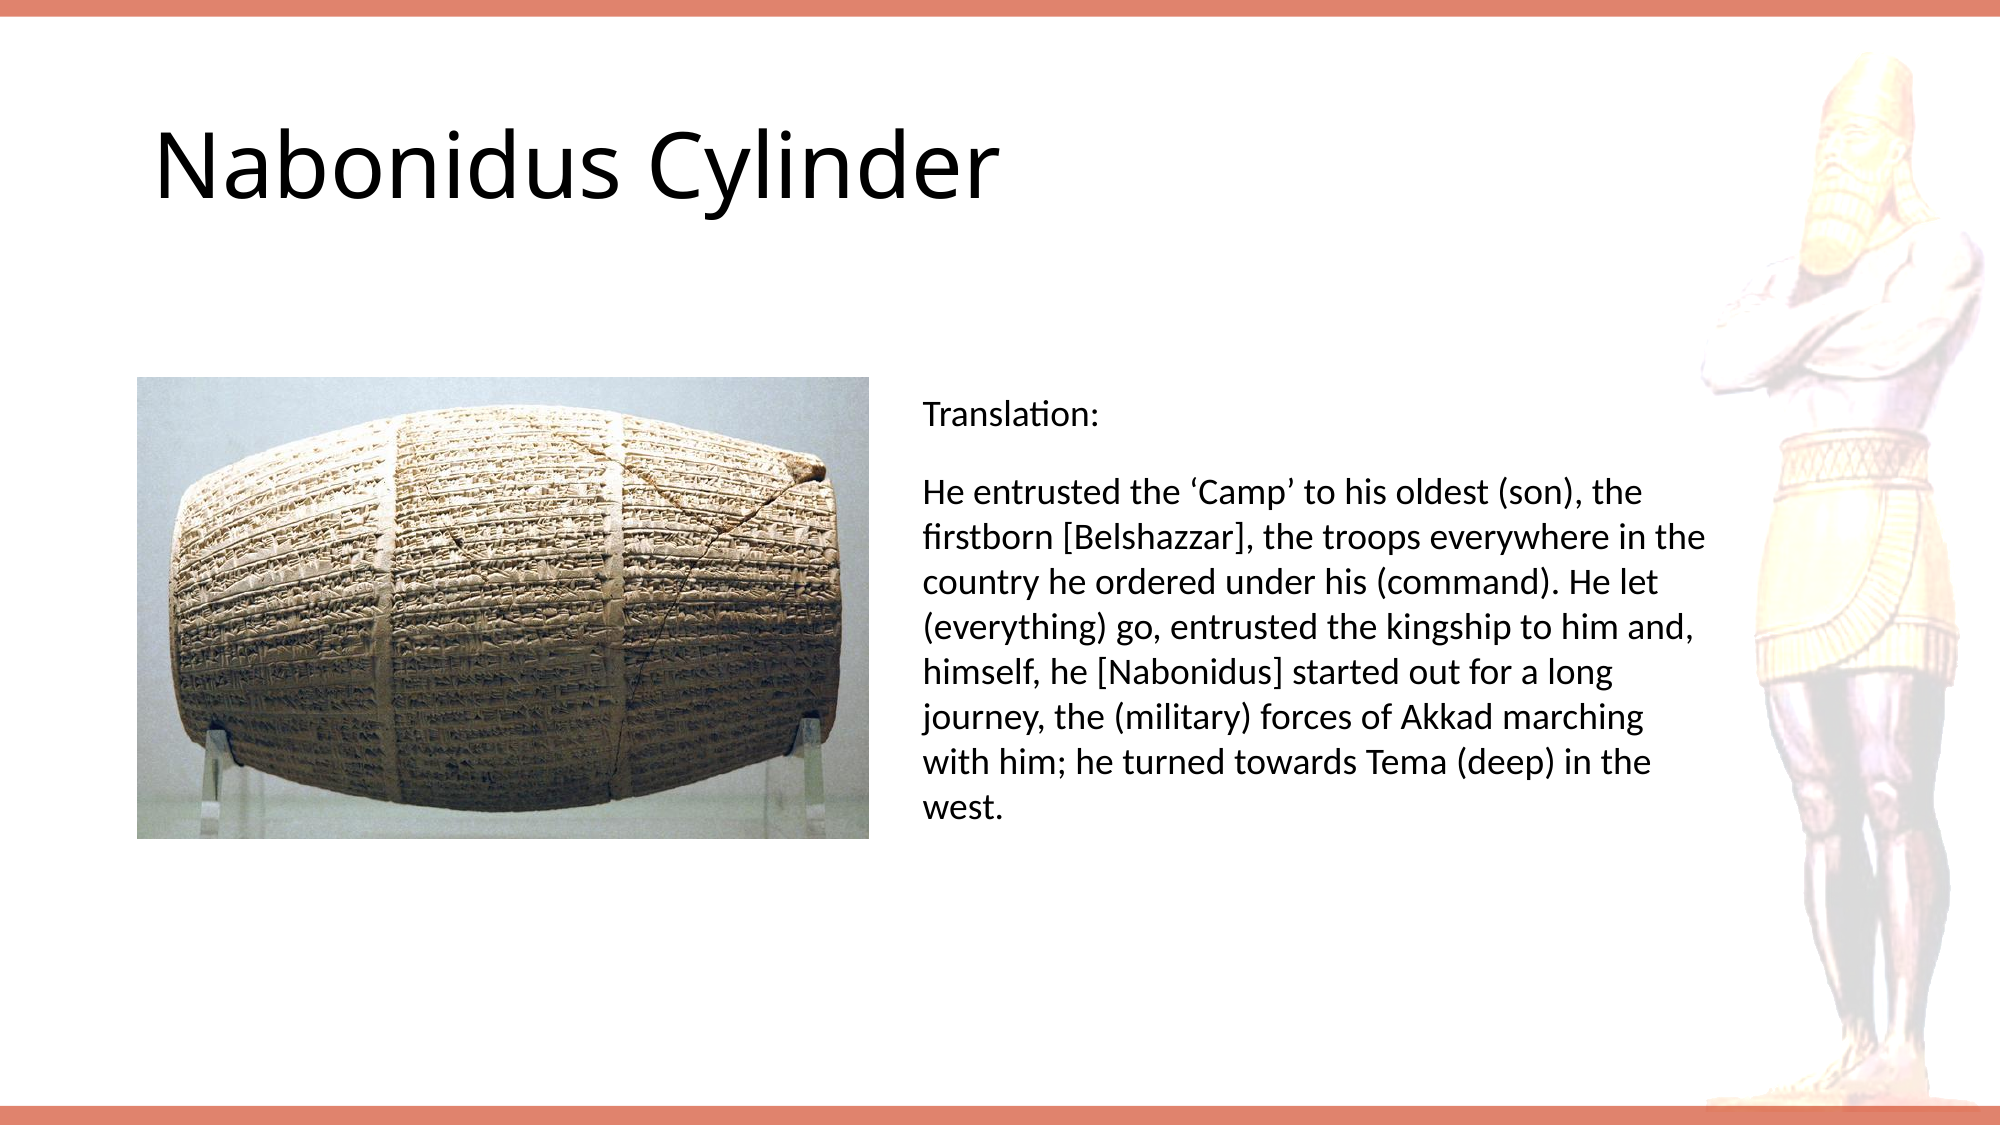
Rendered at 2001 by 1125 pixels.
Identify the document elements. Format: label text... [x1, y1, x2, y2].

text_box He entrusted the ‘Camp’ to his oldest (son), the firstborn [Belshazzar], the troops everywhere in the country he ordered under his (command). He let (everything) go, entrusted the kingship to him and, himself, he [Nabonidus] started out for a long journey, the (military) forces of Akkad marching with him; he turned towards Tema (deep) in the west. [907, 459, 1728, 834]
title Nabonidus Cylinder [137, 59, 1863, 278]
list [137, 377, 869, 839]
text_box Translation: [907, 381, 1728, 442]
